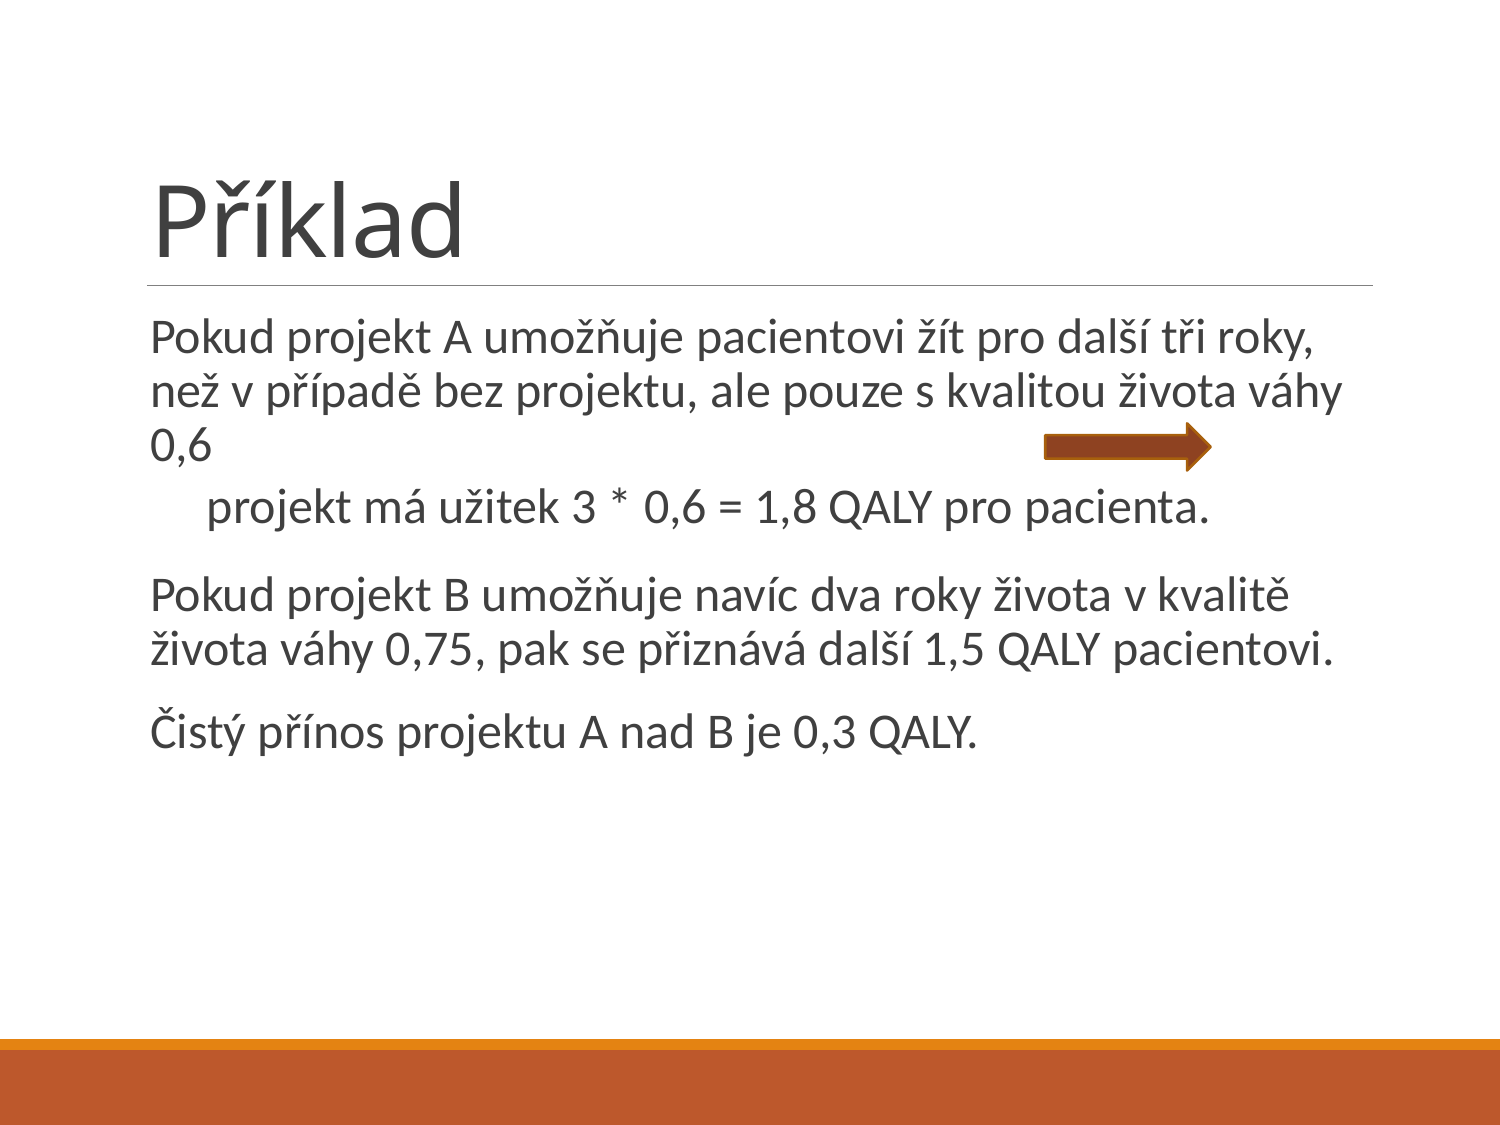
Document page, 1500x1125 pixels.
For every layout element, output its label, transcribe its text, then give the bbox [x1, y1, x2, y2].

title Příklad [135, 47, 1373, 285]
text_box [1043, 422, 1212, 472]
list Pokud projekt A umožňuje pacientovi žít pro další tři roky, než v případě bez projektu, ale pouze s kvalitou života váhy 0,6 projekt má užitek 3 * 0,6 = 1,8 QALY pro pacienta. Pokud projekt B umožňuje navíc dva roky života v kvalitě života váhy 0,75, pak se přiznává další 1,5 QALY pacientovi. Čistý přínos projektu A nad B je 0,3 QALY. [135, 302, 1373, 963]
